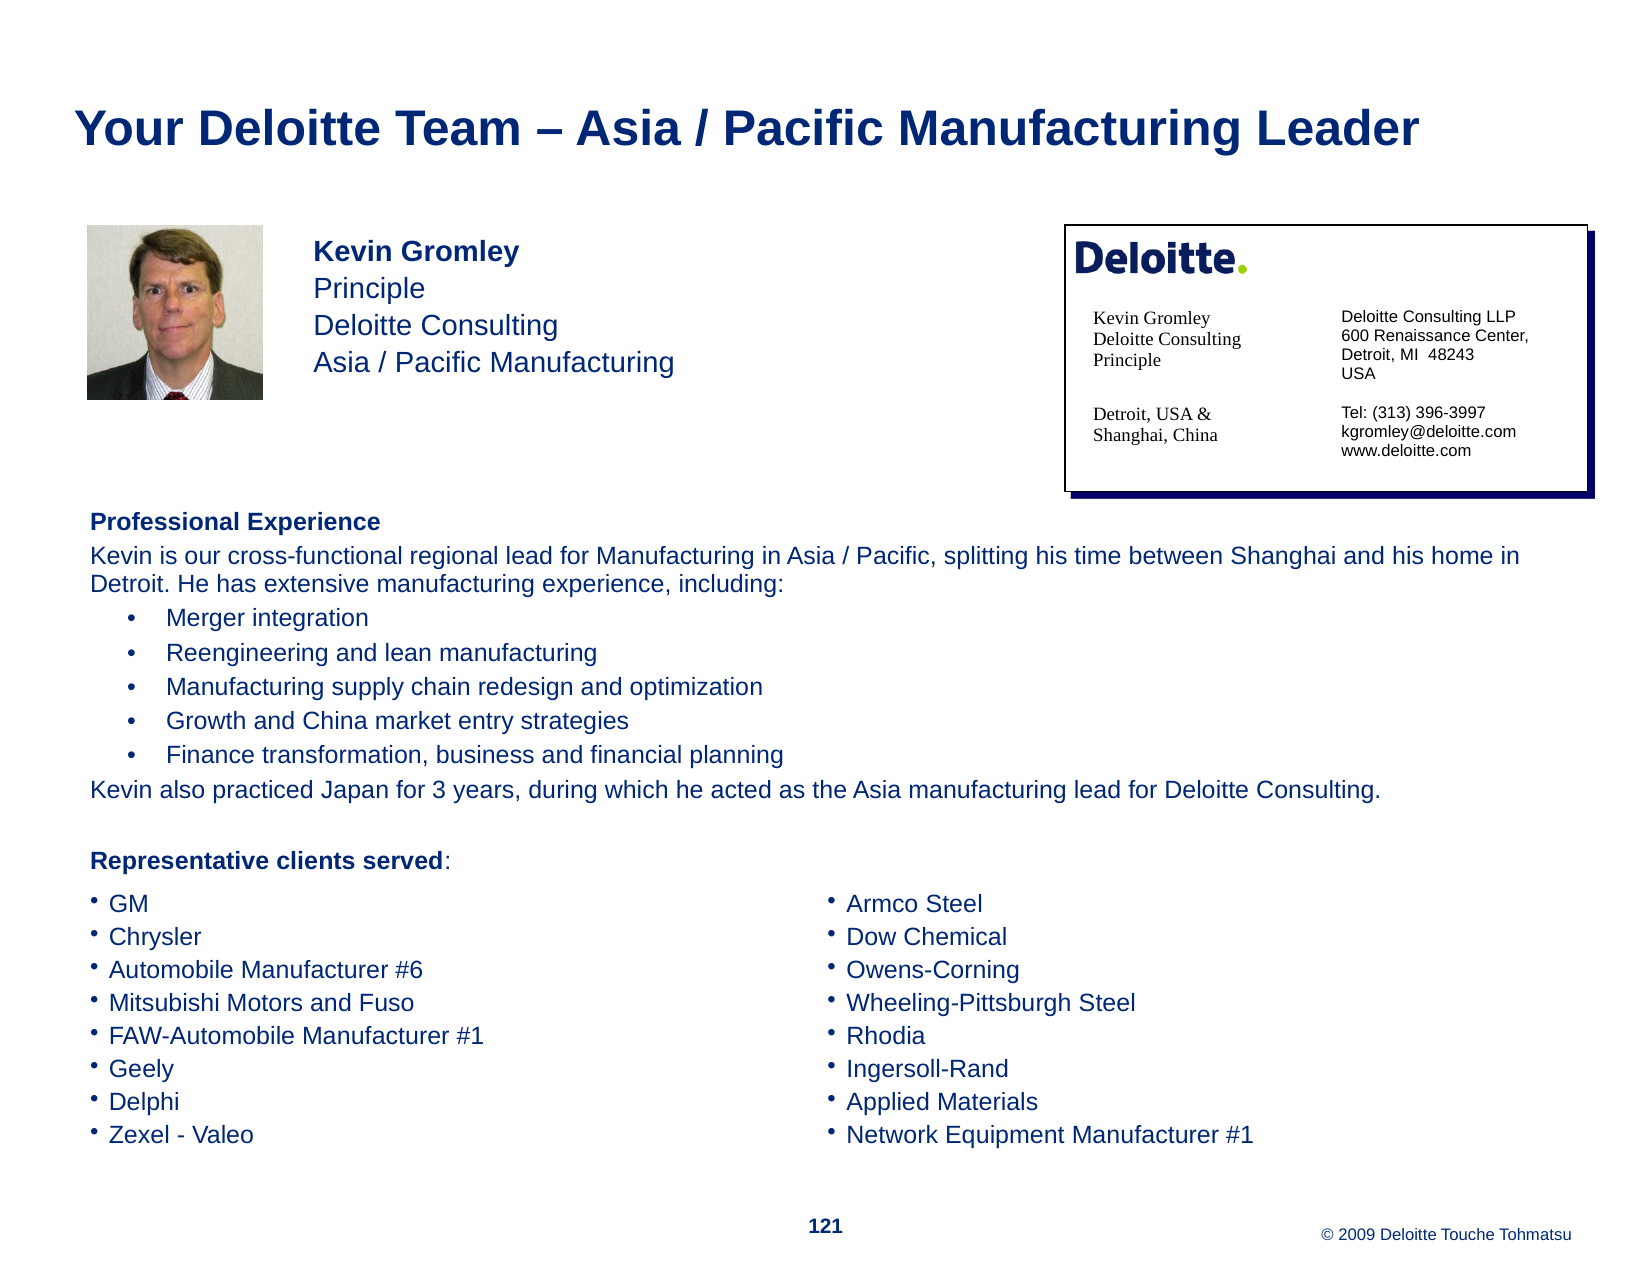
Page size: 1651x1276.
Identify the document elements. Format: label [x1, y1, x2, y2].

table_cell [75, 811, 1587, 1189]
title [73, 64, 1594, 183]
slide_number [800, 1212, 852, 1240]
text_box [304, 223, 788, 305]
text_box [1064, 224, 1588, 492]
picture [87, 224, 263, 401]
table_header [75, 500, 1587, 811]
